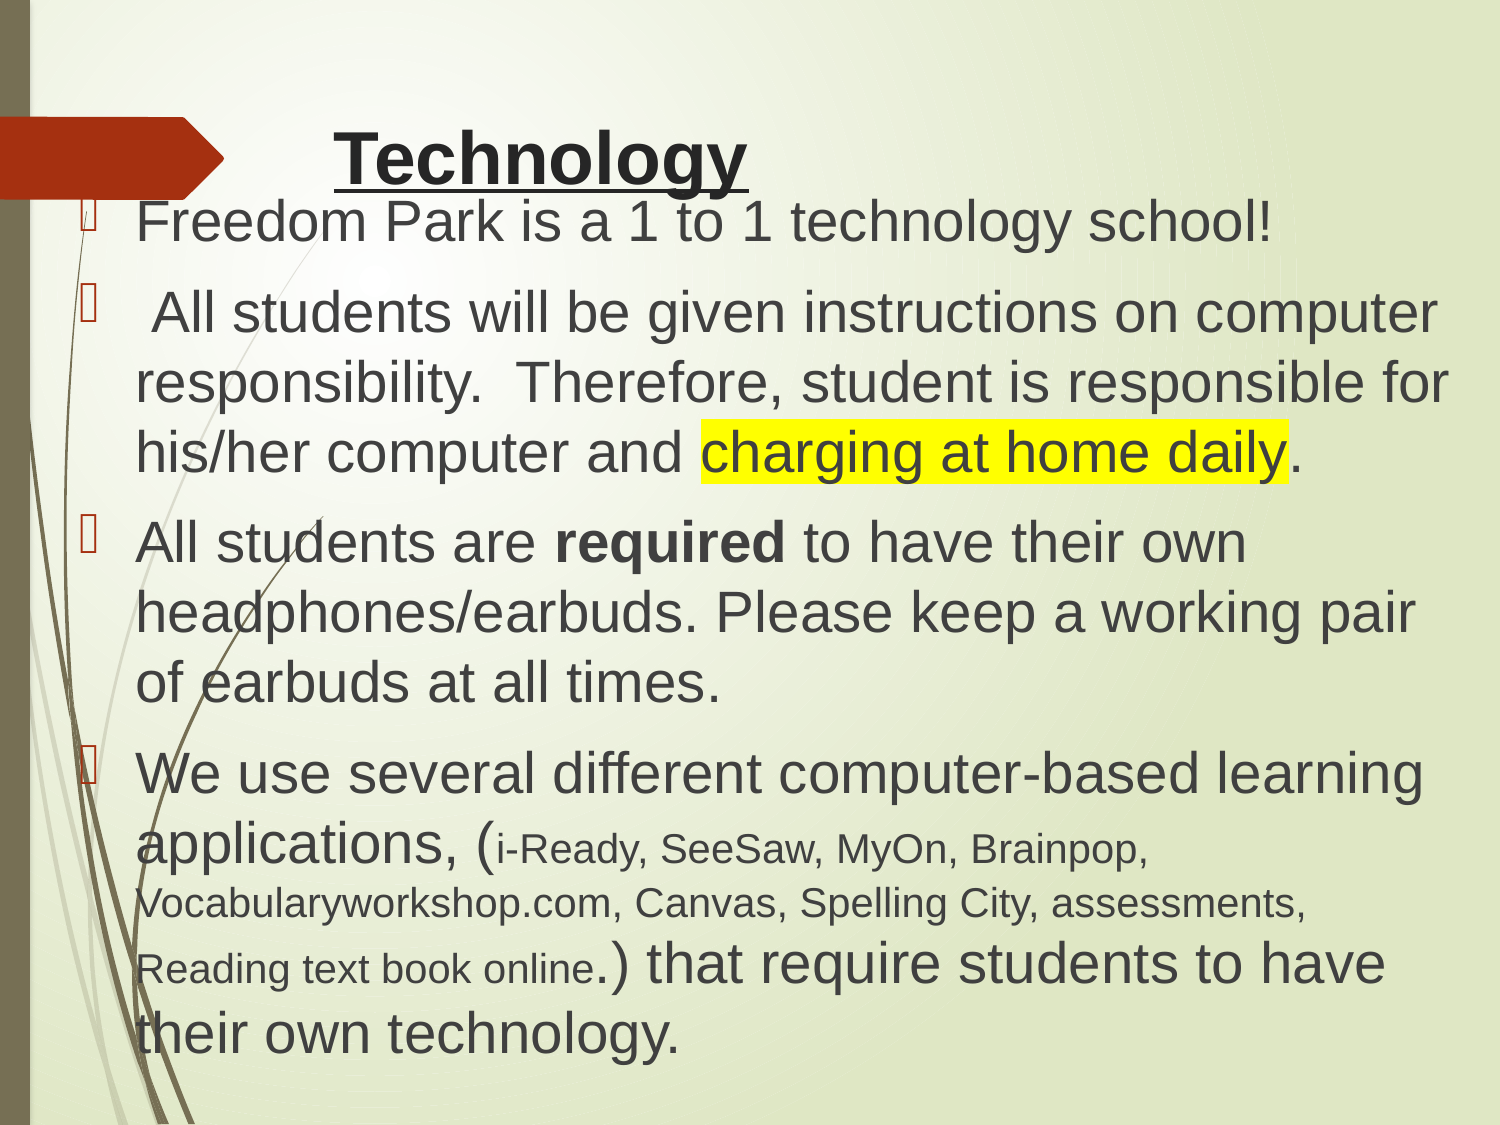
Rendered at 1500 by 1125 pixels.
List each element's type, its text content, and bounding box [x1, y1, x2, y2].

list Freedom Park is a 1 to 1 technology school! All students will be given instructions on computer responsibility. Therefore, student is responsible for his/her computer and charging at home daily. All students are required to have their own headphones/earbuds. Please keep a working pair of earbuds at all times. We use several different computer-based learning applications, (i-Ready, SeeSaw, MyOn, Brainpop, Vocabularyworkshop.com, Canvas, Spelling City, assessments, Reading text book online.) that require students to have their own technology. [64, 175, 1471, 1062]
title Technology [319, 102, 1400, 175]
